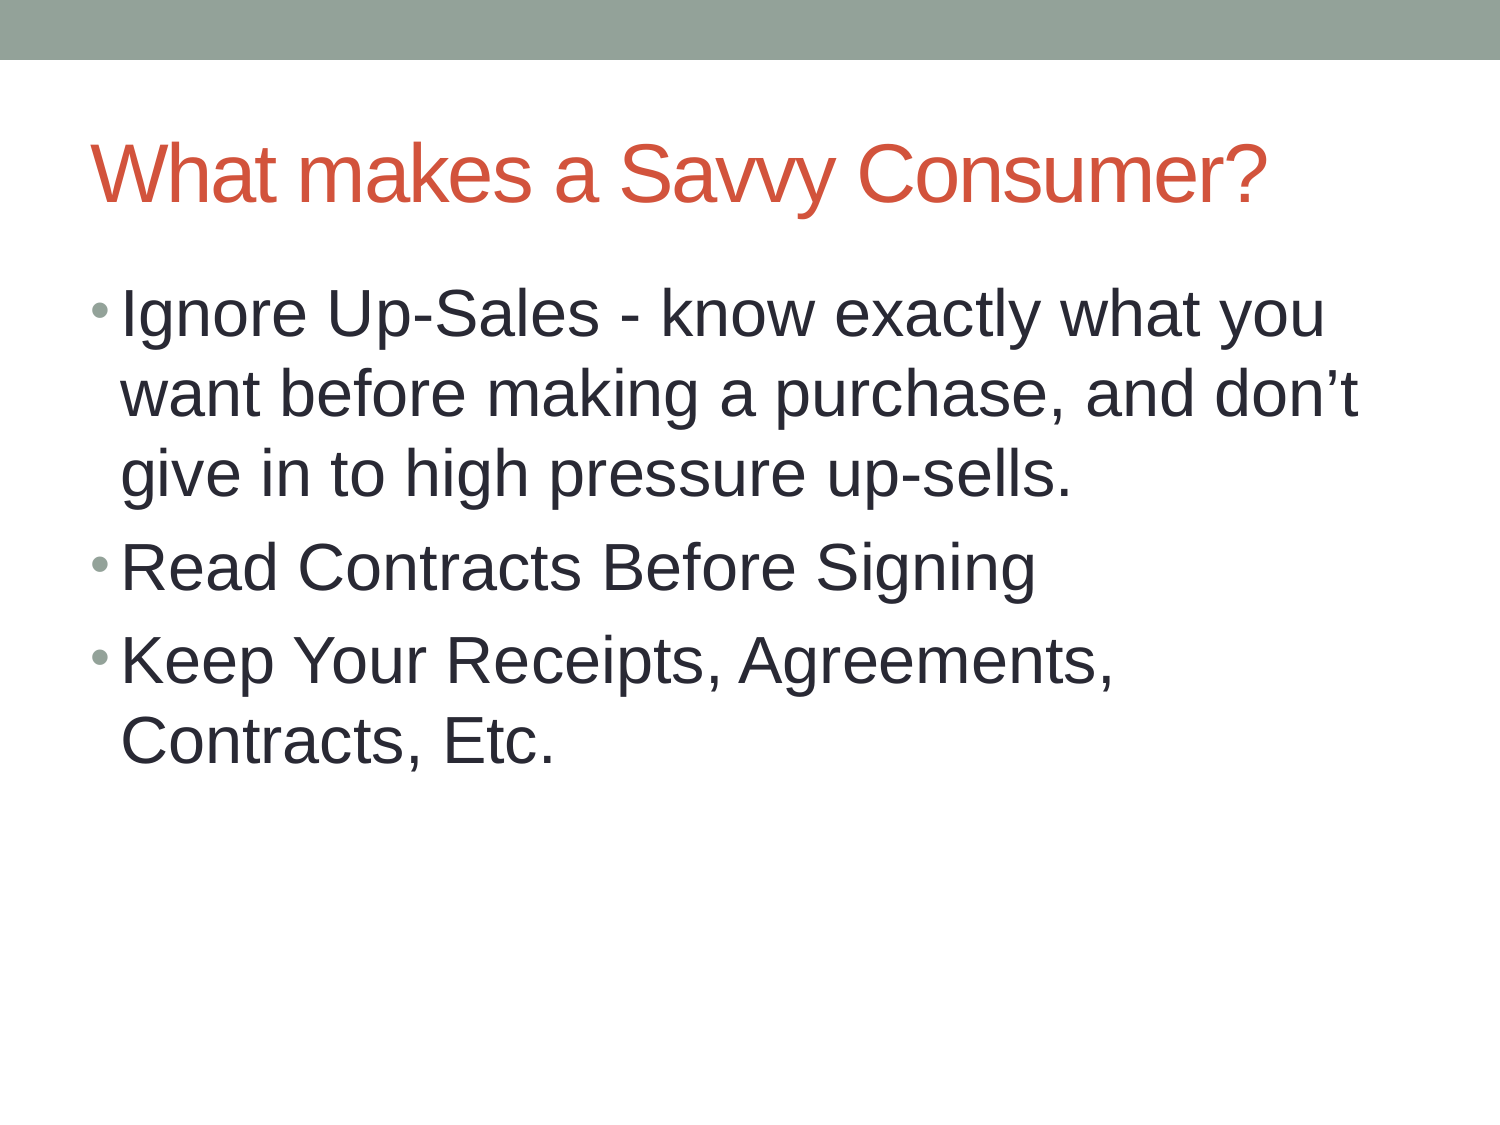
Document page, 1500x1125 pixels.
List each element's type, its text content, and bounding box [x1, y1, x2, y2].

title What makes a Savvy Consumer? [75, 87, 1425, 250]
list Ignore Up-Sales - know exactly what you want before making a purchase, and don’t give in to high pressure up-sells. Read Contracts Before Signing Keep Your Receipts, Agreements, Contracts, Etc. [75, 262, 1425, 1063]
